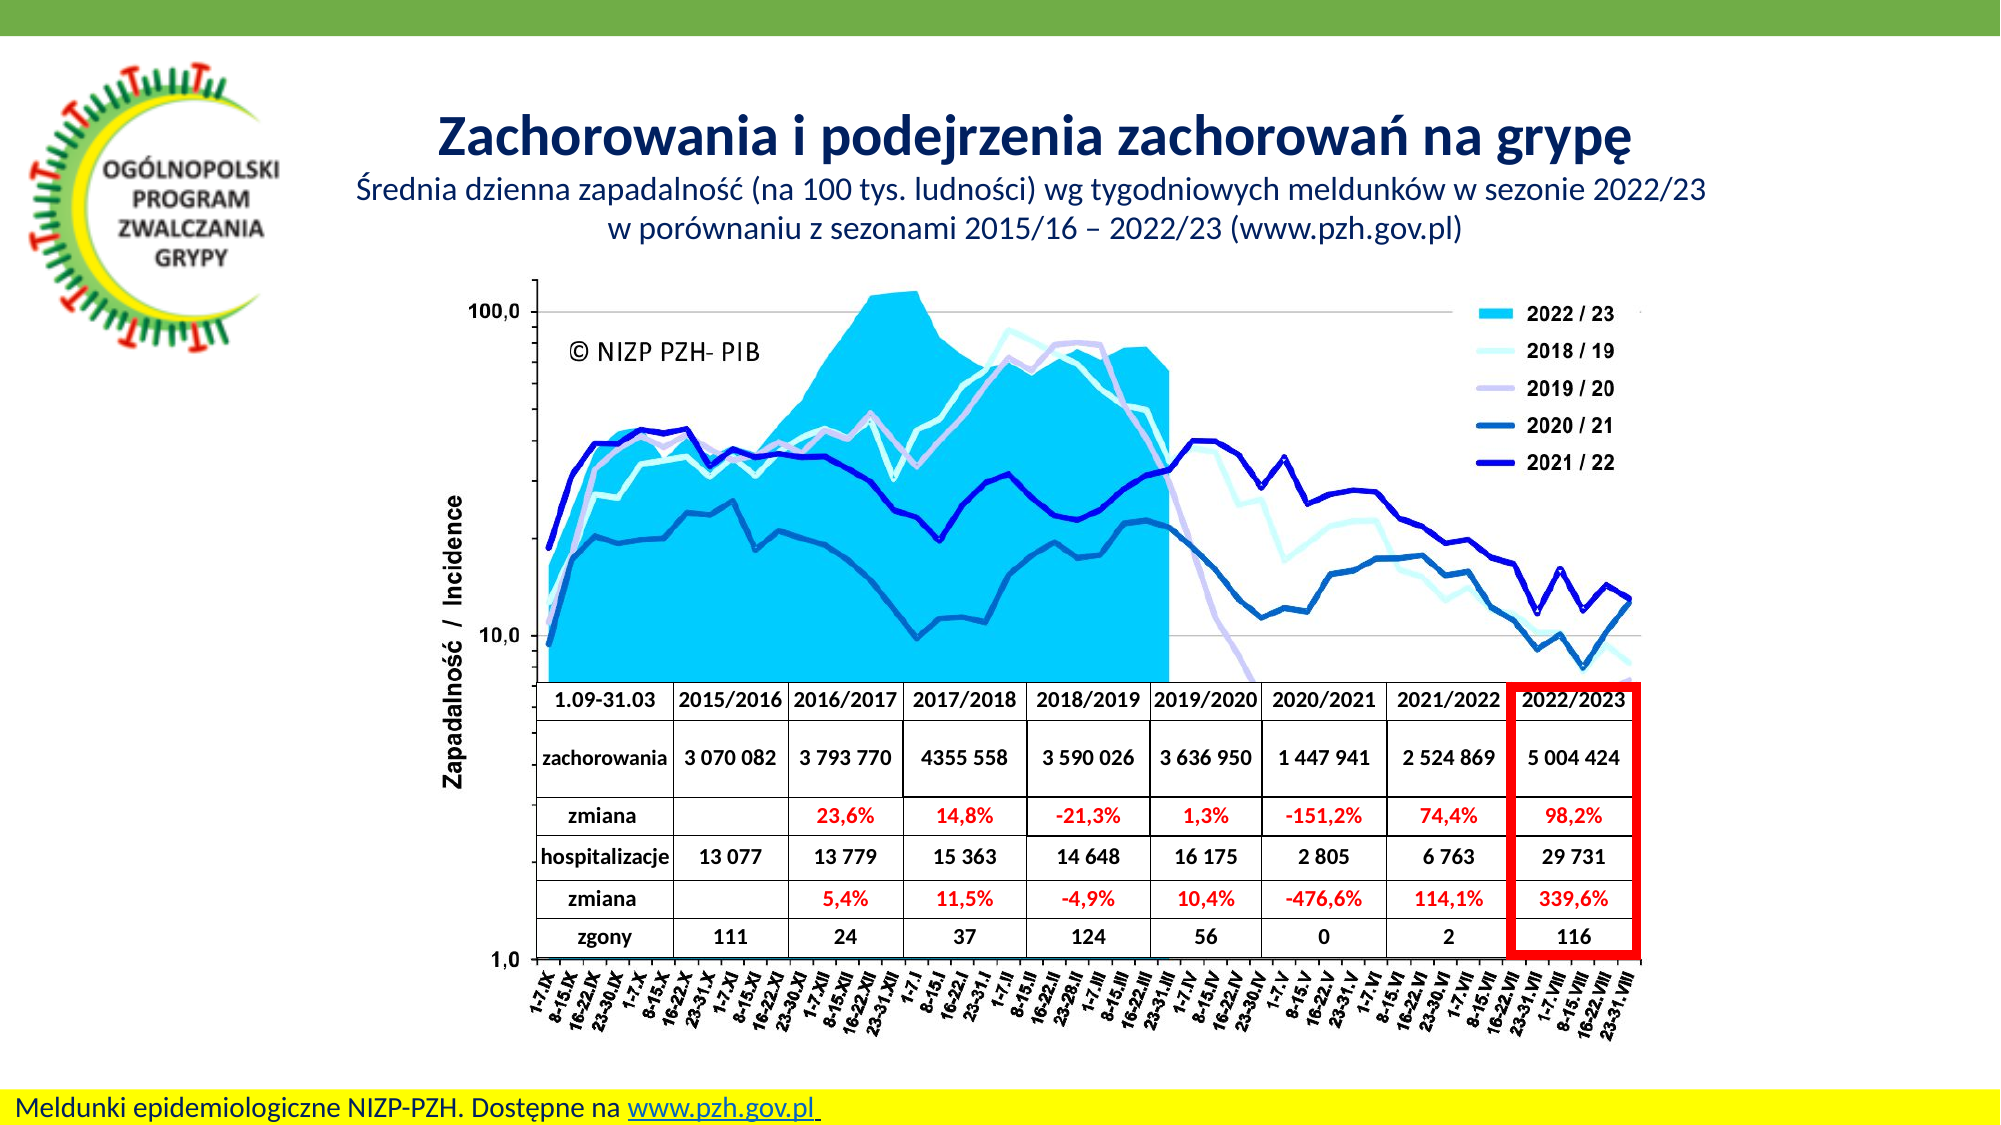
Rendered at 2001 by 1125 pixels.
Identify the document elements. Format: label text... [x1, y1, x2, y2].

picture [415, 253, 1657, 1068]
text_box Meldunki epidemiologiczne NIZP-PZH. Dostępne na www.pzh.gov.pl [0, 1080, 1159, 1125]
text_box Zachorowania i podejrzenia zachorowań na grypę Średnia dzienna zapadalność (na 100 tys. ludności) wg tygodniowych meldunków w sezonie 2022/23 w porównaniu z sezonami 2015/16 – 2022/23 (www.pzh.gov.pl) [135, 102, 1936, 241]
picture [23, 54, 301, 358]
